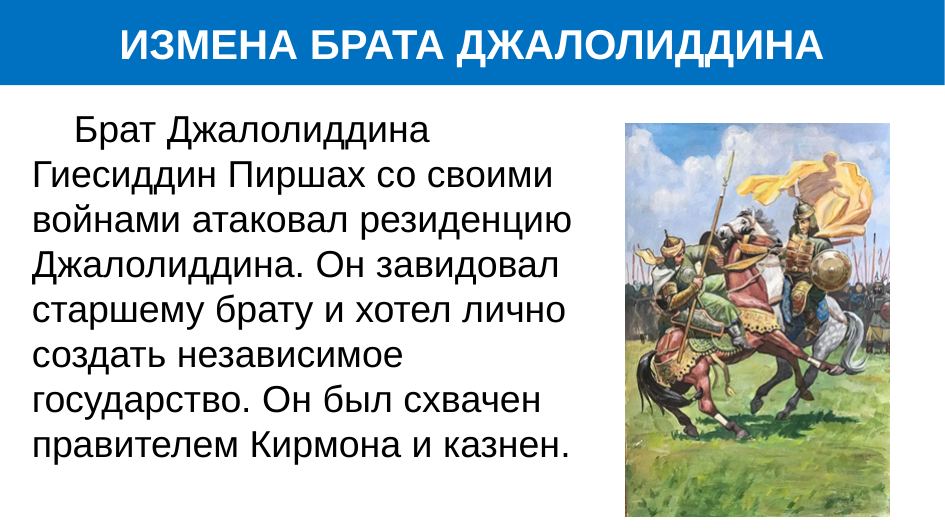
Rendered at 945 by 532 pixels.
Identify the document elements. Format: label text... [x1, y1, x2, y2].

picture [625, 123, 891, 518]
list Брат Джалолиддина Гиесиддин Пиршах со своими войнами атаковал резиденцию Джалолиддина. Он завидовал старшему брату и хотел лично создать независимое государство. Он был схвачен правителем Кирмона и казнен. [23, 100, 626, 479]
title ИЗМЕНА БРАТА ДЖАЛОЛИДДИНА [0, 0, 945, 86]
